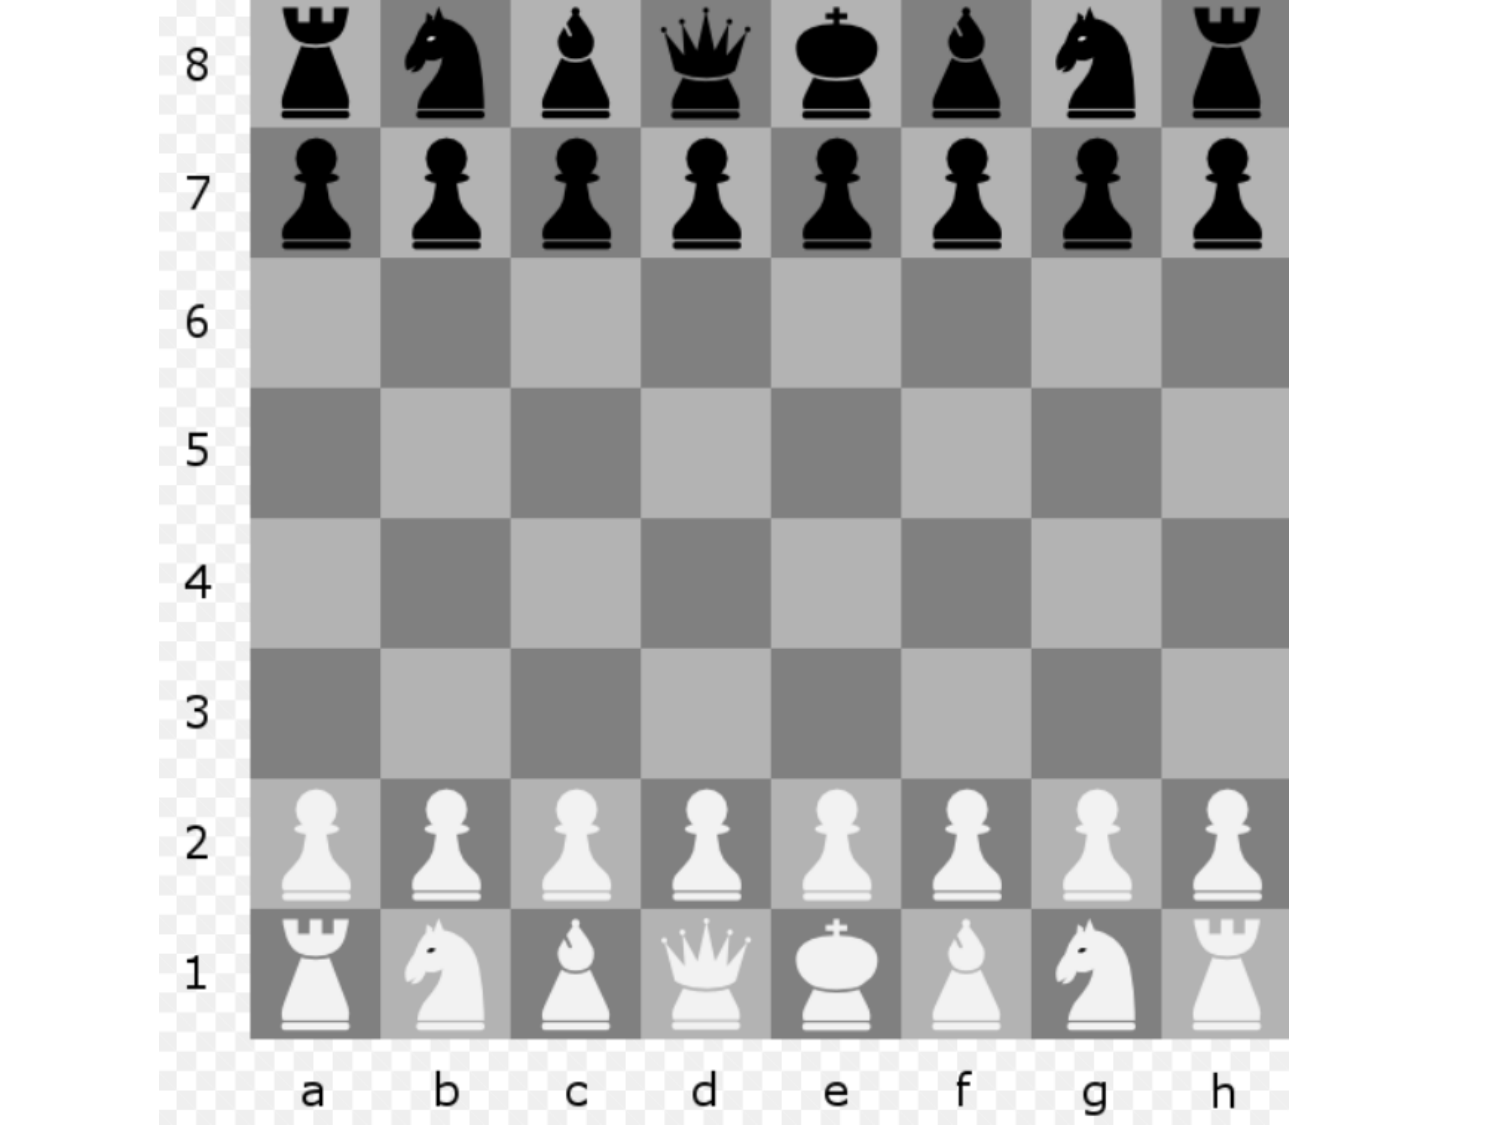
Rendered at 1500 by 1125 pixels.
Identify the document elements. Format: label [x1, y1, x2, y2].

picture [159, 0, 1290, 1125]
